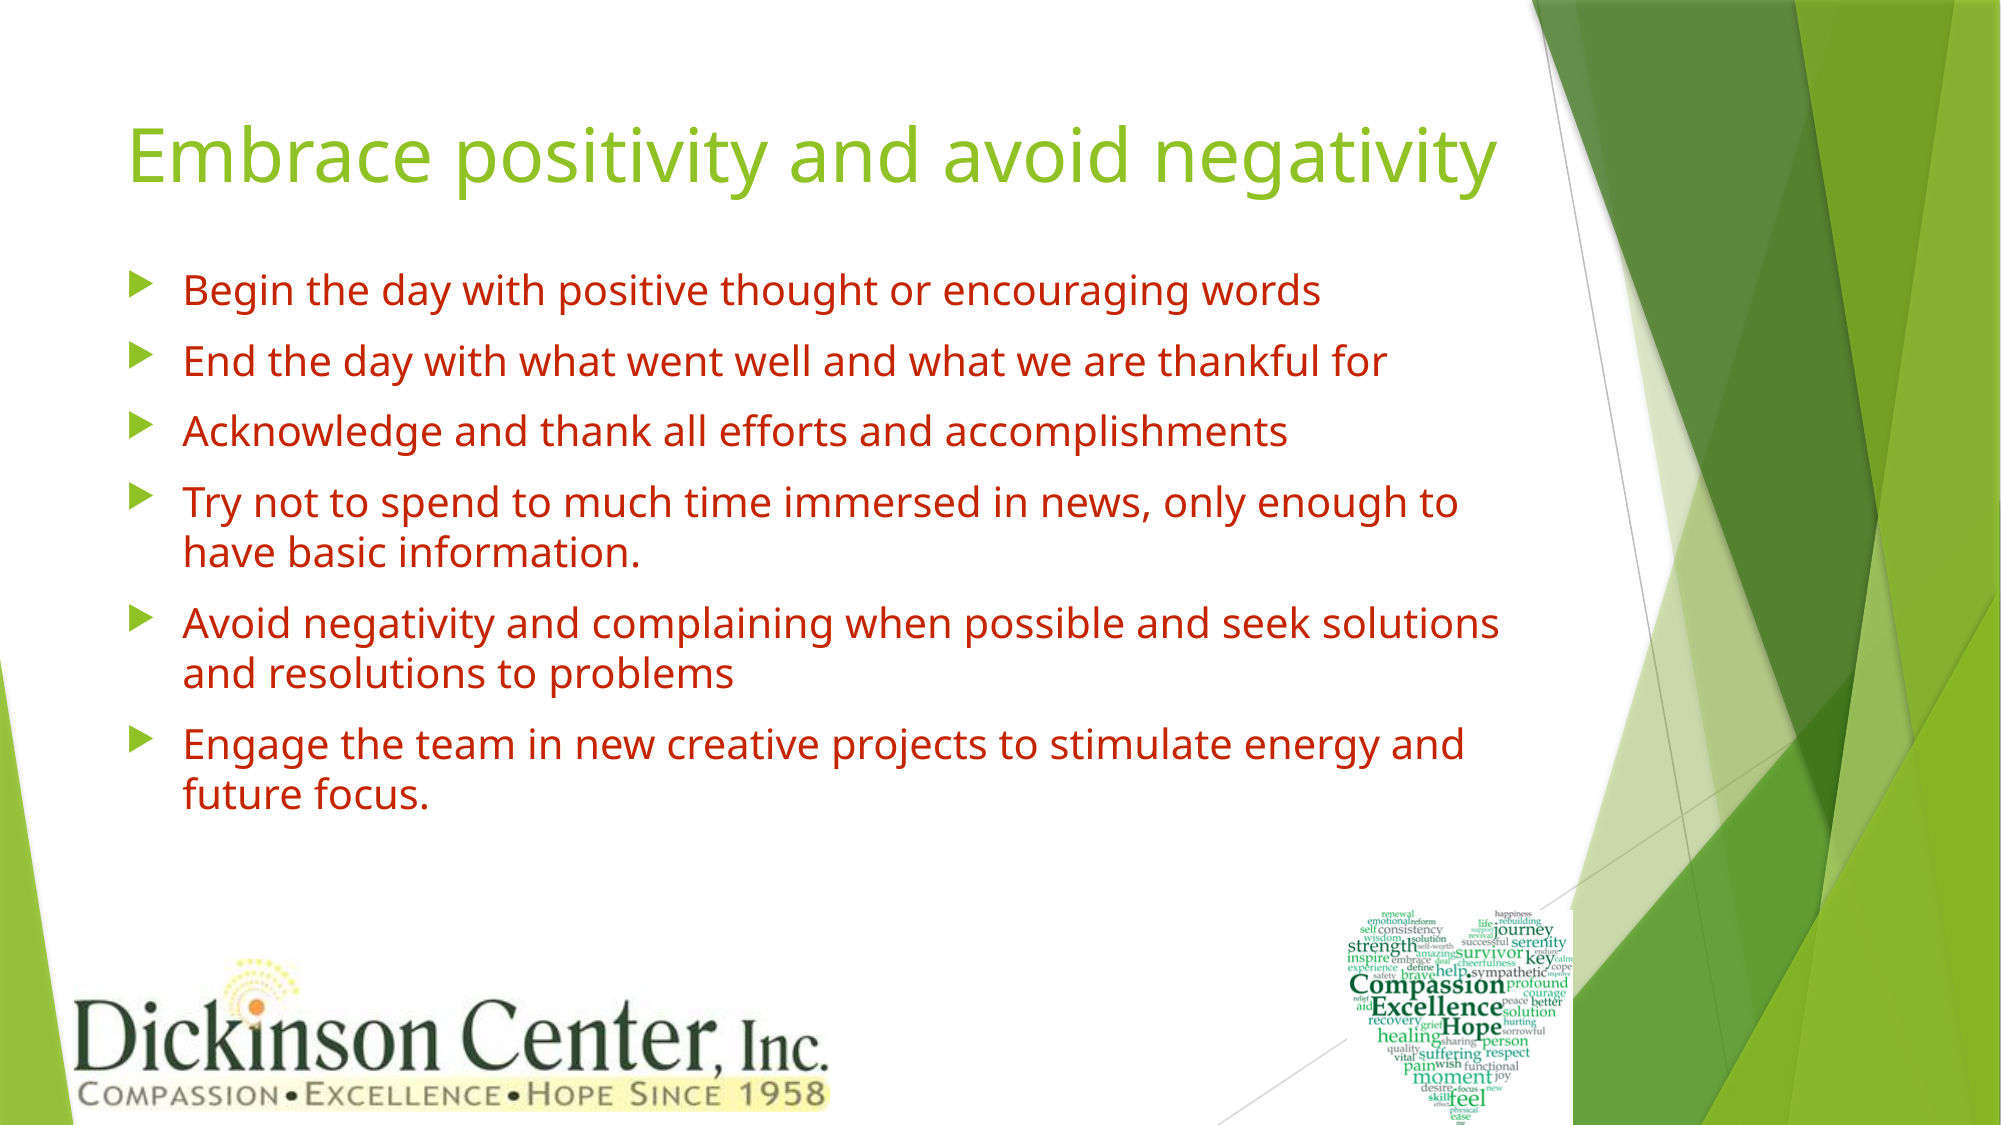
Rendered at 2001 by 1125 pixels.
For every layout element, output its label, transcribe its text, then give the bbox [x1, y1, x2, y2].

picture [73, 959, 830, 1112]
picture [1346, 910, 1573, 1125]
list Begin the day with positive thought or encouraging words End the day with what went well and what we are thankful for Acknowledge and thank all efforts and accomplishments Try not to spend to much time immersed in news, only enough to have basic information. Avoid negativity and complaining when possible and seek solutions and resolutions to problems Engage the team in new creative projects to stimulate energy and future focus. [111, 255, 1522, 893]
title Embrace positivity and avoid negativity [111, 99, 1522, 255]
